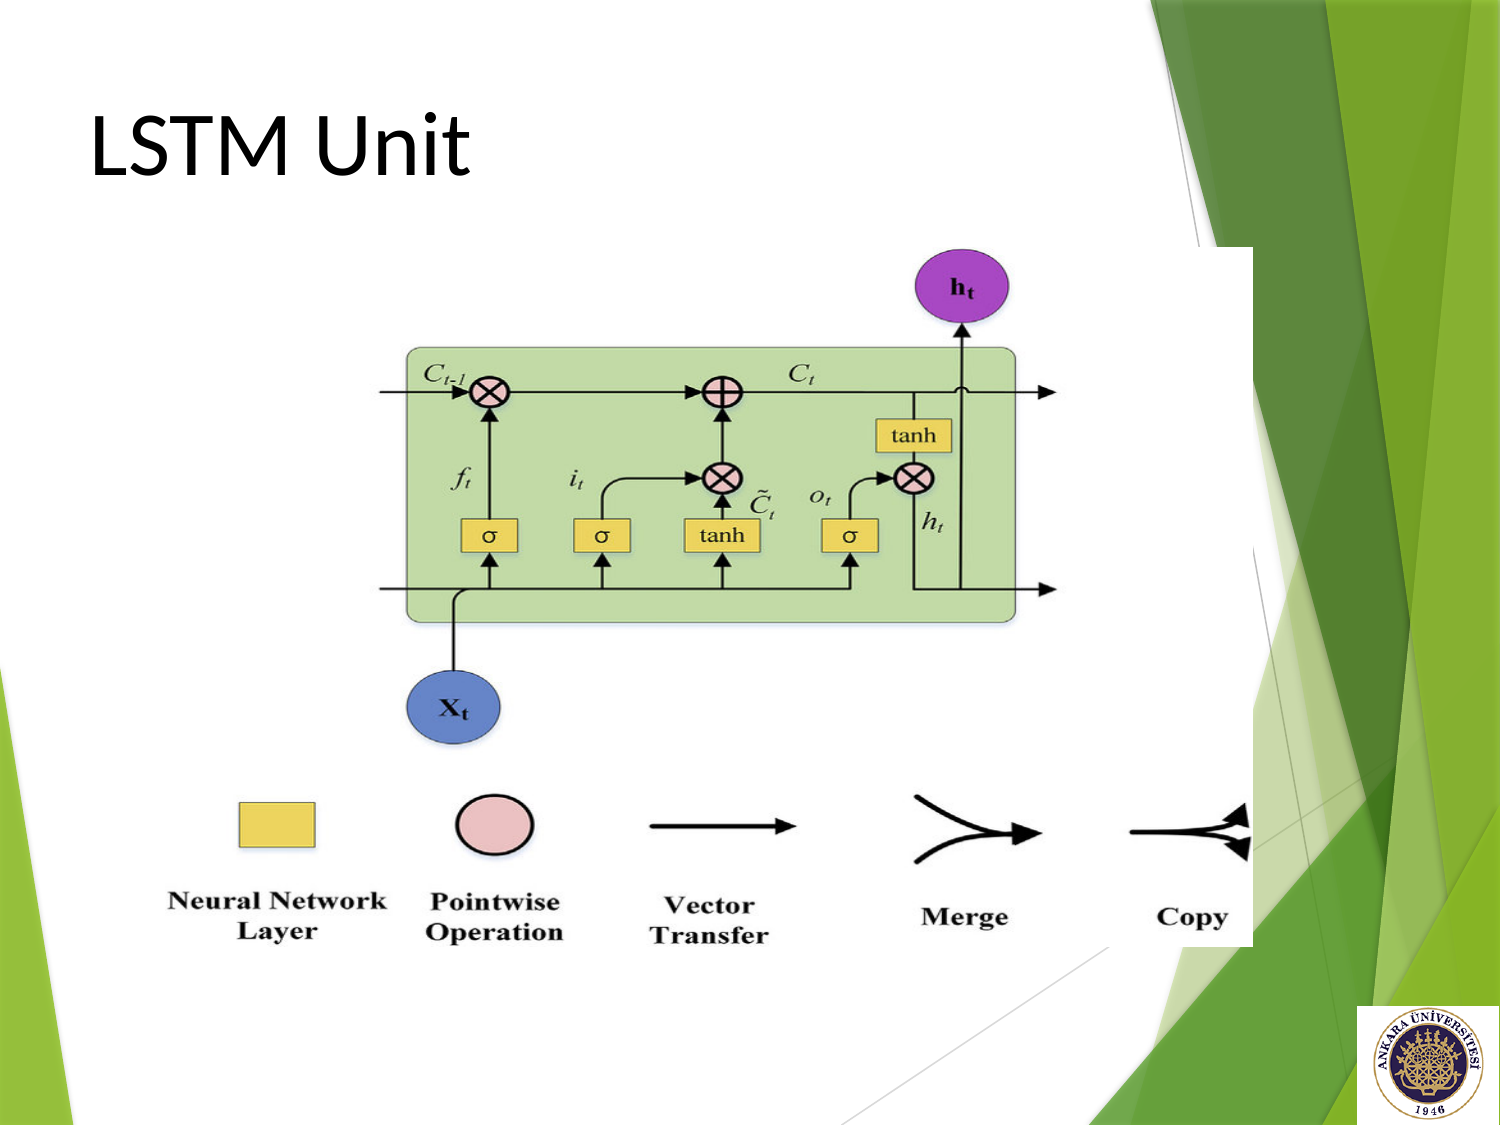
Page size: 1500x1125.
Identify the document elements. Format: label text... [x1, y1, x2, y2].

picture [164, 247, 1254, 947]
text_box LSTM Unit [75, 45, 1425, 233]
picture [1357, 1006, 1500, 1125]
